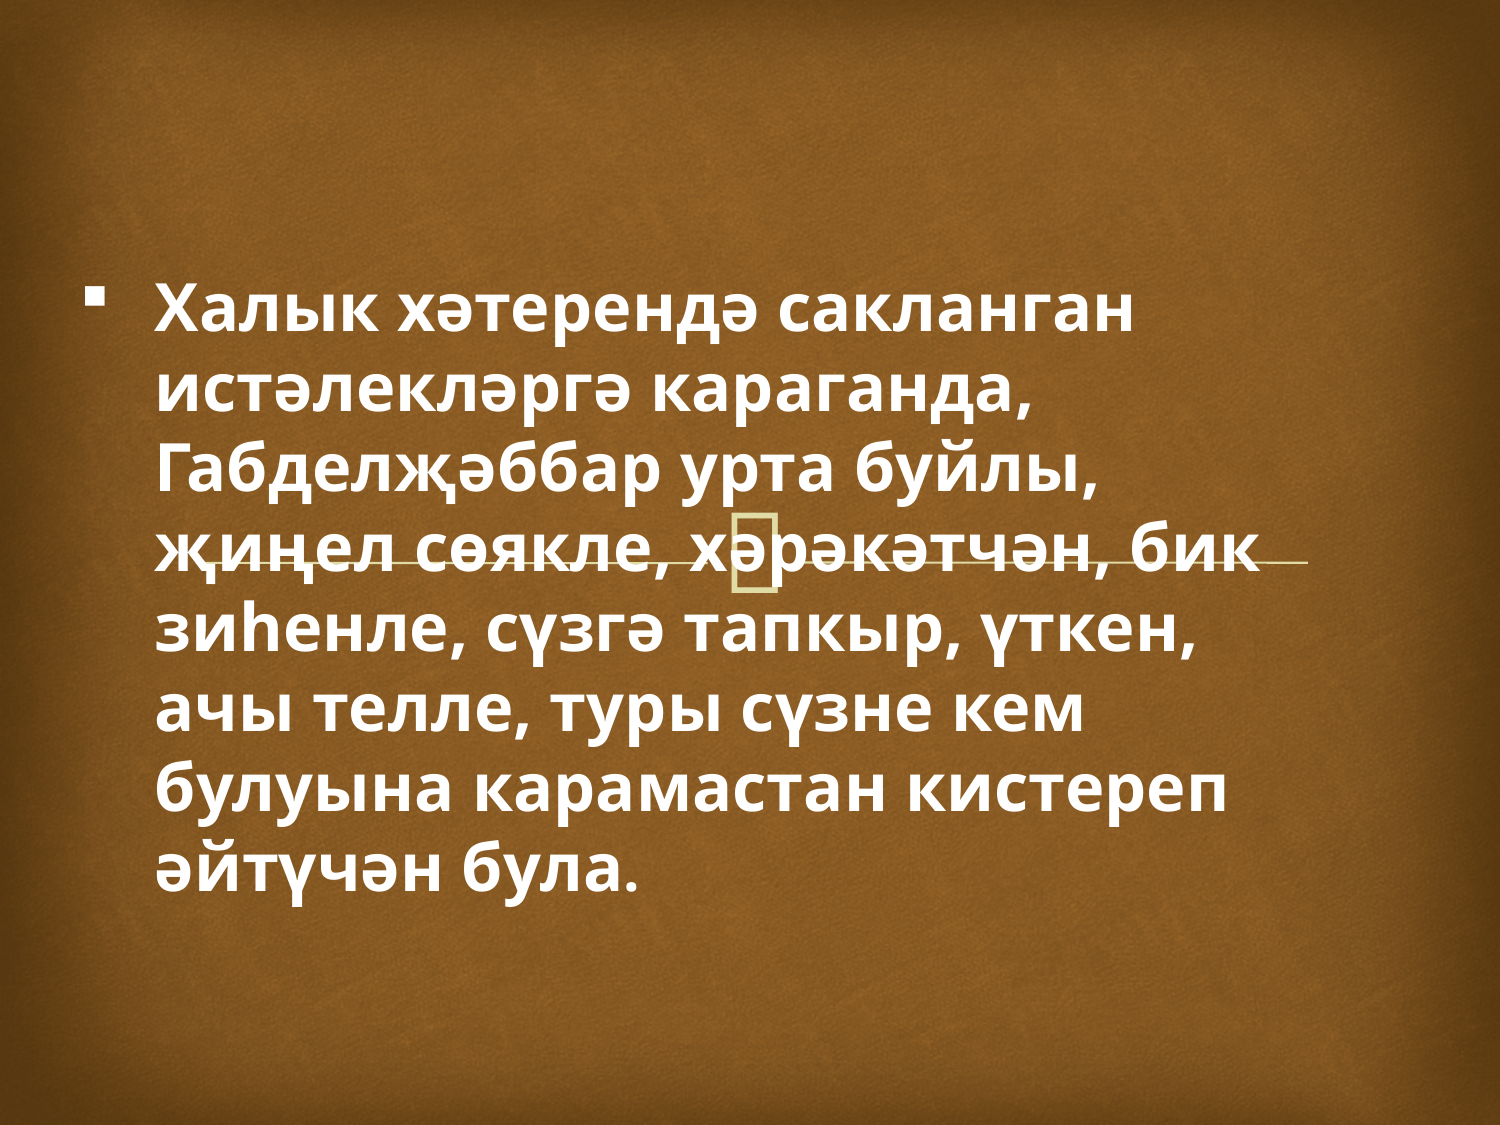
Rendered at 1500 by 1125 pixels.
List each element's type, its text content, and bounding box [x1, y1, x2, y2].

text_box Халык хәтерендә сакланган истәлекләргә караганда, Габделҗәббар урта буйлы, җиңел сөякле, хәрәкәтчән, бик зиһенле, сүзгә тапкыр, үткен, ачы телле, туры сүзне кем булуына карамастан кистереп әйтүчән була. [64, 257, 1329, 912]
